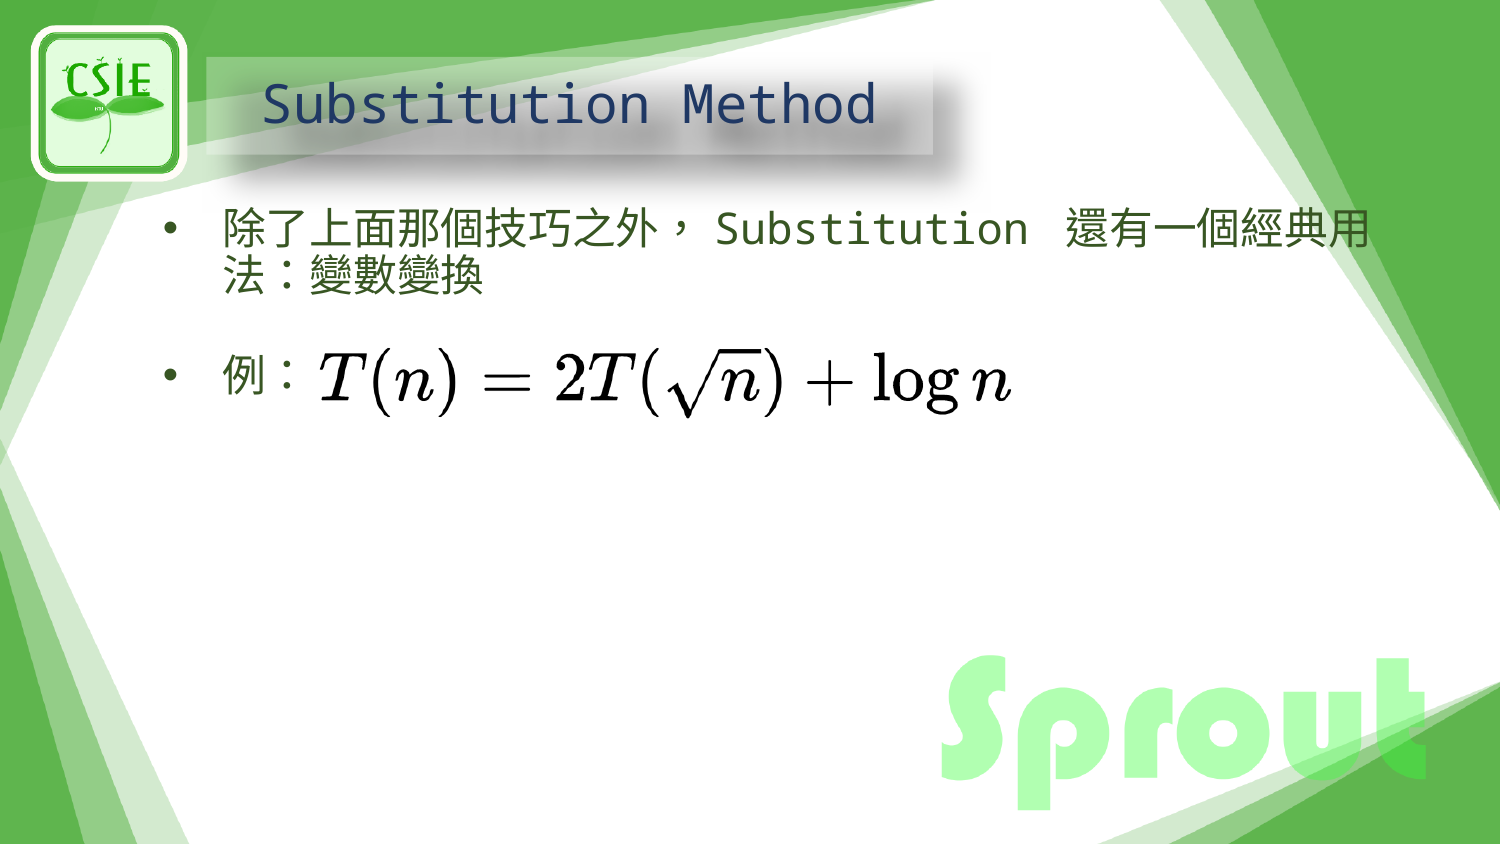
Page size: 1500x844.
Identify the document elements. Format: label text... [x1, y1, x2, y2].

title Substitution Method [206, 56, 933, 155]
picture [0, 0, 1500, 844]
list 除了上面那個技巧之外，Substitution 還有一個經典用法：變數變換 例： [135, 195, 1430, 765]
